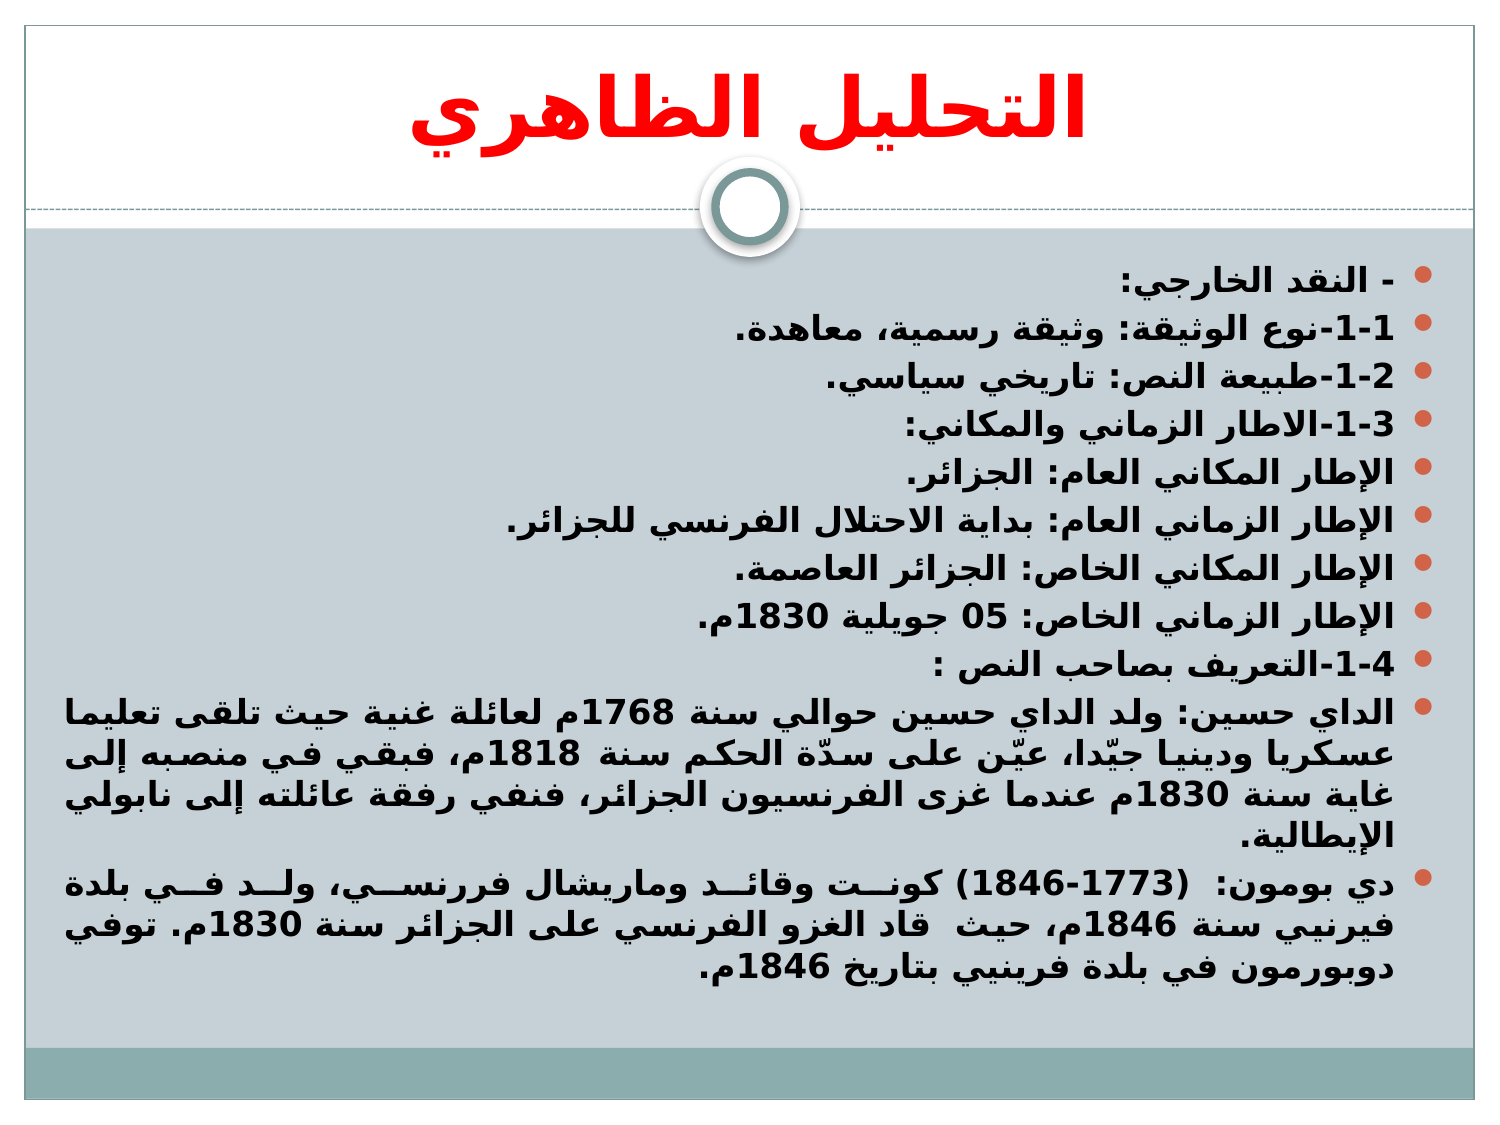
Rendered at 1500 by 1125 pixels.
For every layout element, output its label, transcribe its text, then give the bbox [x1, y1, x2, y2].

list - النقد الخارجي: 1-1- نوع الوثيقة: وثيقة رسمية، معاهدة. 1-2- طبيعة النص: تاريخي سياسي. 1-3- الاطار الزماني والمكاني: الإطار المكاني العام: الجزائر. الإطار الزماني العام: بداية الاحتلال الفرنسي للجزائر. الإطار المكاني الخاص: الجزائر العاصمة. الإطار الزماني الخاص: 05 جويلية 1830م. 1-4- التعريف بصاحب النص : الداي حسين: ولد الداي حسين حوالي سنة 1768م لعائلة غنية حيث تلقى تعليما عسكريا ودينيا جيّدا، عيّن على سدّة الحكم سنة 1818م، فبقي في منصبه إلى غاية سنة 1830م عندما غزى الفرنسيون الجزائر، فنفي رفقة عائلته إلى نابولي الإيطالية. دي بومون: (1773-1846) كونت وقائد وماريشال فررنسي، ولد في بلدة فيرنيي سنة 1846م، حيث قاد الغزو الفرنسي على الجزائر سنة 1830م. توفي دوبورمون في بلدة فرينيي بتاريخ 1846م. [49, 250, 1445, 1001]
title التحليل الظاهري [49, 37, 1450, 162]
